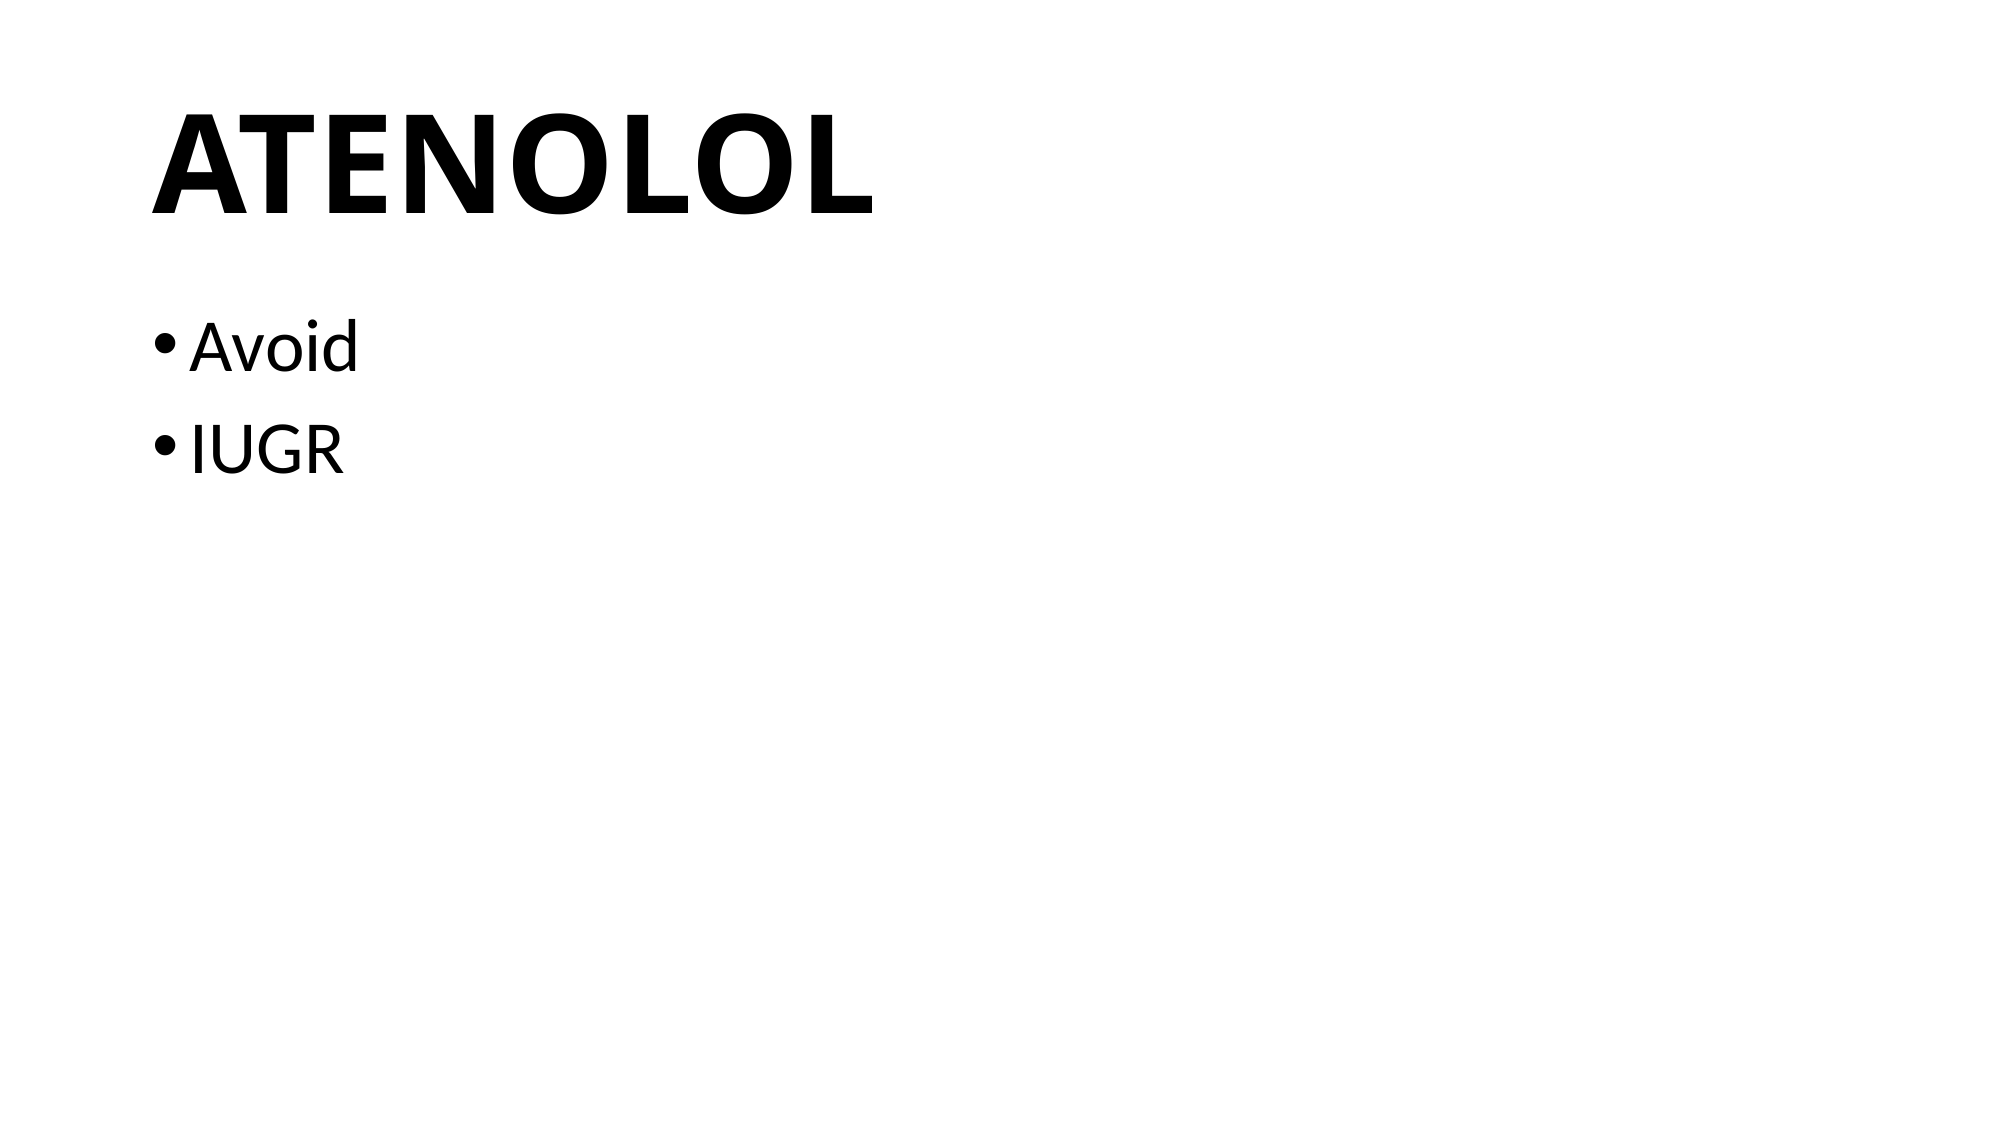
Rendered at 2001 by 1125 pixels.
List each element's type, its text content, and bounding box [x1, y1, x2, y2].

list Avoid IUGR [137, 299, 568, 1014]
title ATENOLOL [137, 59, 1863, 278]
